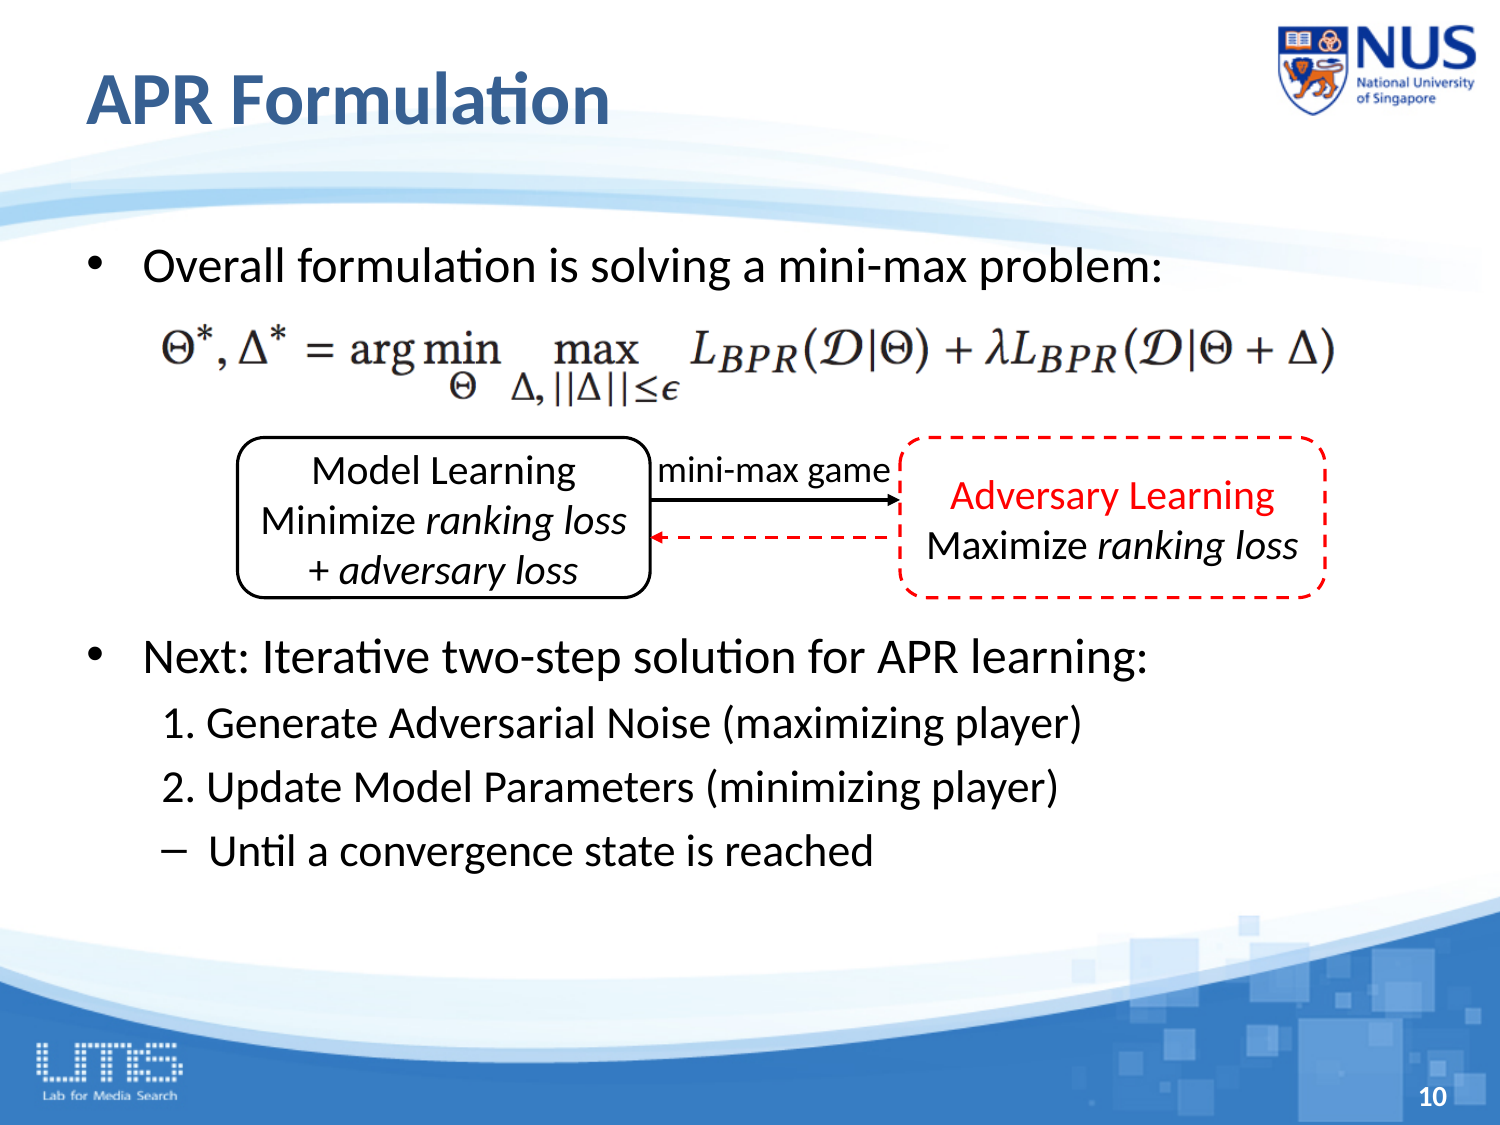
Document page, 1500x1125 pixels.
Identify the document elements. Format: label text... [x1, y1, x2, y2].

text_box mini-max game [637, 456, 912, 498]
slide_number 10 [1112, 1065, 1463, 1125]
picture [0, 0, 1500, 1125]
list Overall formulation is solving a mini-max problem: Next: Iterative two-step solution for APR learning: 1. Generate Adversarial Noise (maximizing player) 2. Update Model Parameters (minimizing player) Until a convergence state is reached [71, 224, 1422, 1066]
title APR Formulation [71, 0, 1141, 189]
picture [162, 322, 1338, 413]
text_box Model Learning Minimize ranking loss + adversary loss [235, 456, 653, 600]
text_box Adversary Learning Maximize ranking loss [897, 456, 1328, 600]
